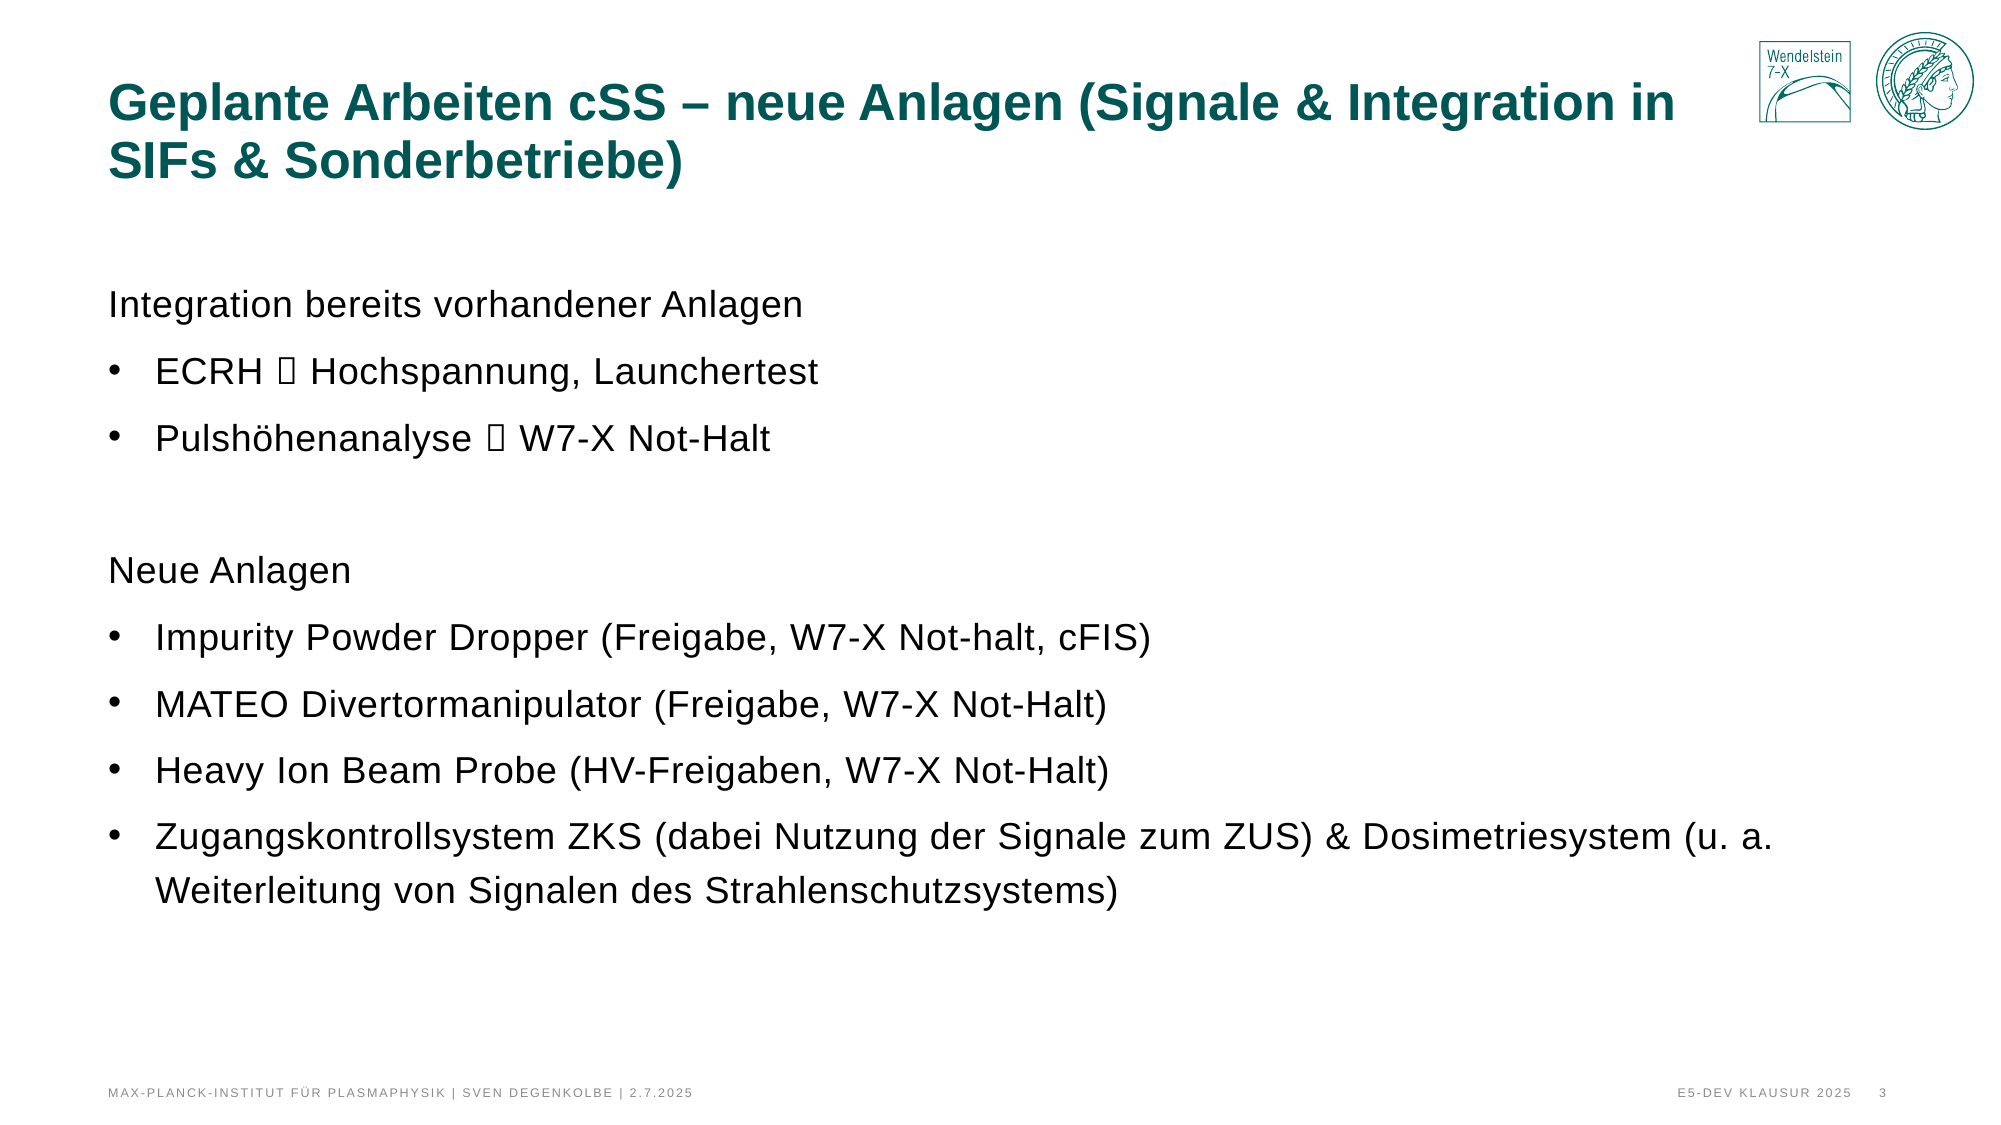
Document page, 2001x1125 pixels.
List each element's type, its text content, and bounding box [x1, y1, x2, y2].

list Integration bereits vorhandener Anlagen ECRH  Hochspannung, Launchertest Pulshöhenanalyse  W7-X Not-Halt Neue Anlagen Impurity Powder Dropper (Freigabe, W7-X Not-halt, cFIS) MATEO Divertormanipulator (Freigabe, W7-X Not-Halt) Heavy Ion Beam Probe (HV-Freigaben, W7-X Not-Halt) Zugangskontrollsystem ZKS (dabei Nutzung der Signale zum ZUS) & Dosimetriesystem (u. a. Weiterleitung von Signalen des Strahlenschutzsystems) [108, 264, 1833, 1059]
footer Max-Planck-Institut für Plasmaphysik | Sven Degenkolbe | 2.7.2025 [108, 1076, 1112, 1100]
title Geplante Arbeiten cSS – neue Anlagen (Signale & Integration in SIFs & Sonderbetriebe) [108, 72, 1685, 201]
slide_number 3 [1850, 1076, 1887, 1100]
slide_number E5-Dev Klausur 2025 [1112, 1076, 1850, 1100]
